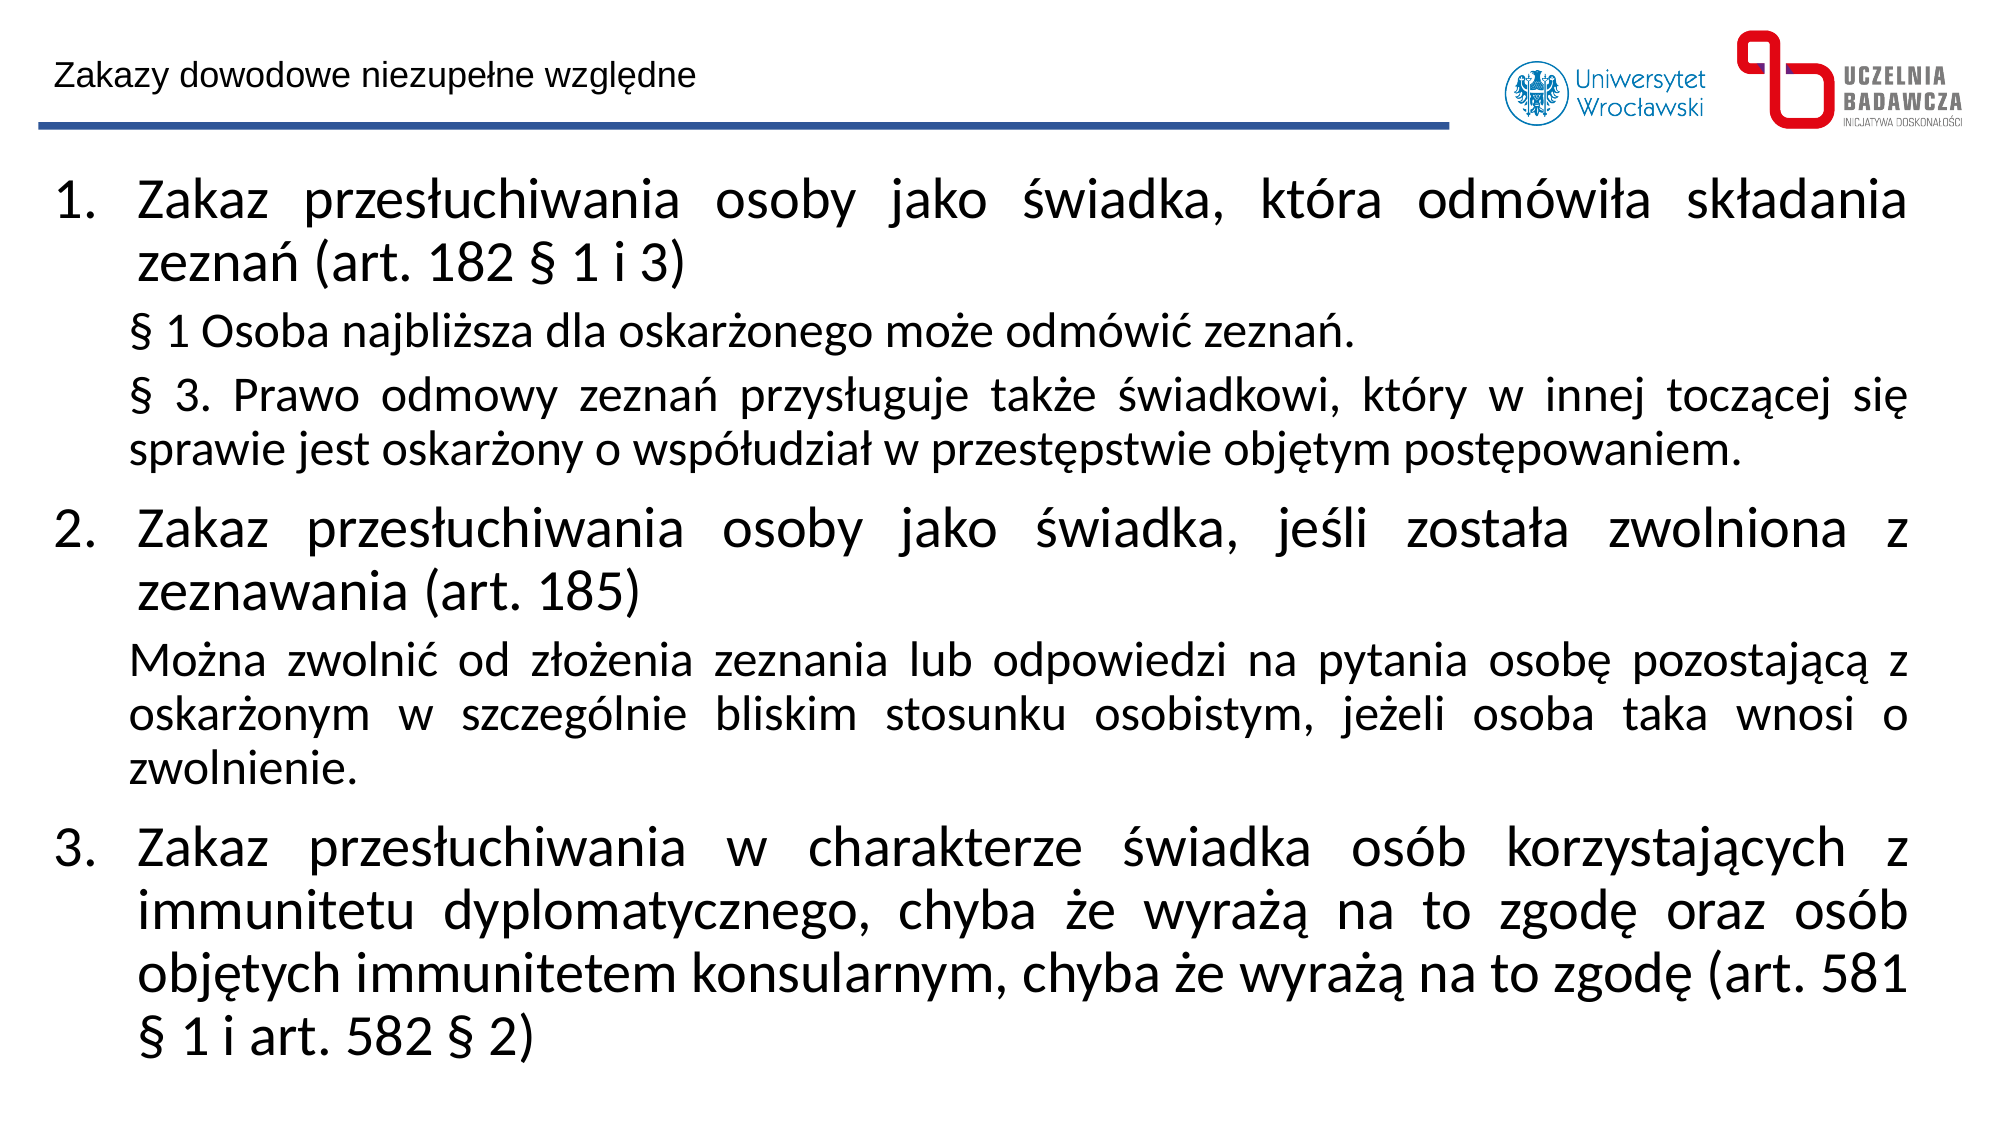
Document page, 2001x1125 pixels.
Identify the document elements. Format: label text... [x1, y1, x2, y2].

list Zakaz przesłuchiwania osoby jako świadka, która odmówiła składania zeznań (art. 182 § 1 i 3) § 1 Osoba najbliższa dla oskarżonego może odmówić zeznań. § 3. Prawo odmowy zeznań przysługuje także świadkowi, który w innej toczącej się sprawie jest oskarżony o współudział w przestępstwie objętym postępowaniem. Zakaz przesłuchiwania osoby jako świadka, jeśli została zwolniona z zeznawania (art. 185) Można zwolnić od złożenia zeznania lub odpowiedzi na pytania osobę pozostającą z oskarżonym w szczególnie bliskim stosunku osobistym, jeżeli osoba taka wnosi o zwolnienie. Zakaz przesłuchiwania w charakterze świadka osób korzystających z immunitetu dyplomatycznego, chyba że wyrażą na to zgodę oraz osób objętych immunitetem konsularnym, chyba że wyrażą na to zgodę (art. 581 § 1 i art. 582 § 2) [38, 160, 1925, 1077]
picture [1489, 30, 1962, 129]
list Zakazy dowodowe niezupełne względne [38, 48, 1437, 103]
